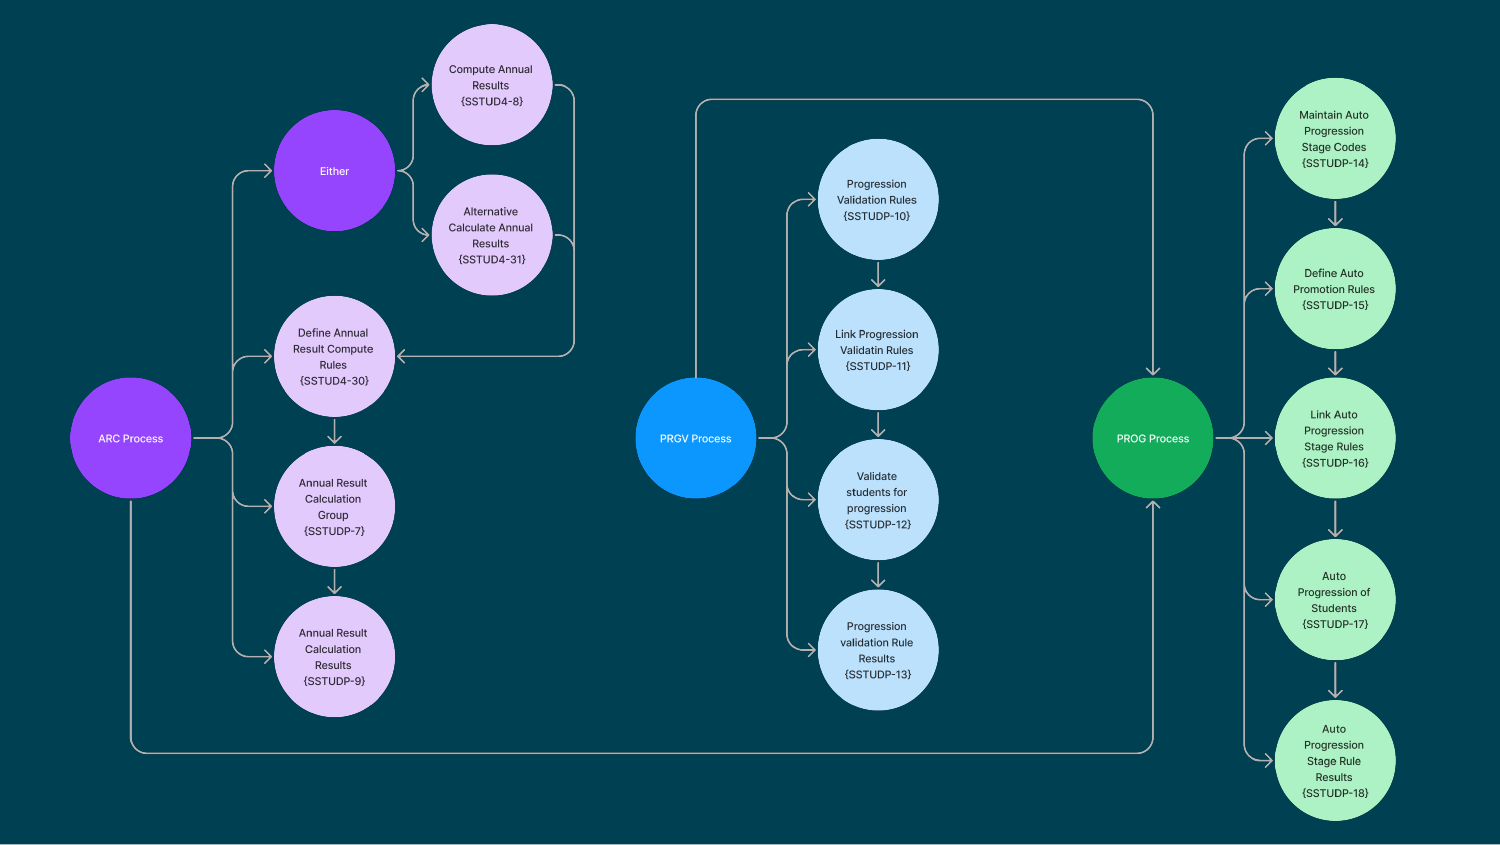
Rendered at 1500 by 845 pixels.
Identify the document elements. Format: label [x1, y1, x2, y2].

picture [1275, 701, 1395, 820]
picture [800, 197, 815, 202]
picture [275, 597, 395, 717]
picture [332, 570, 337, 593]
picture [1257, 597, 1272, 602]
picture [1333, 663, 1338, 697]
picture [818, 440, 938, 560]
picture [1333, 202, 1338, 225]
picture [818, 290, 938, 410]
picture [275, 446, 395, 566]
picture [432, 25, 552, 145]
picture [1257, 758, 1272, 763]
picture [800, 497, 815, 502]
picture [1333, 352, 1338, 375]
picture [247, 505, 271, 509]
picture [1275, 229, 1395, 349]
picture [332, 420, 337, 443]
picture [876, 414, 881, 436]
picture [1257, 136, 1272, 141]
text_box [0, 0, 1500, 845]
picture [245, 355, 271, 359]
picture [876, 263, 881, 286]
picture [802, 347, 815, 352]
picture [247, 168, 271, 172]
picture [818, 139, 938, 259]
picture [1333, 501, 1338, 536]
picture [636, 378, 756, 498]
picture [245, 654, 271, 658]
picture [1275, 540, 1395, 660]
picture [1093, 378, 1213, 498]
picture [275, 296, 395, 416]
picture [1259, 286, 1272, 291]
picture [398, 354, 560, 359]
picture [71, 378, 191, 498]
picture [1275, 378, 1395, 498]
picture [432, 175, 552, 295]
picture [876, 564, 881, 586]
picture [818, 590, 938, 710]
picture [275, 111, 395, 231]
picture [1275, 78, 1395, 198]
